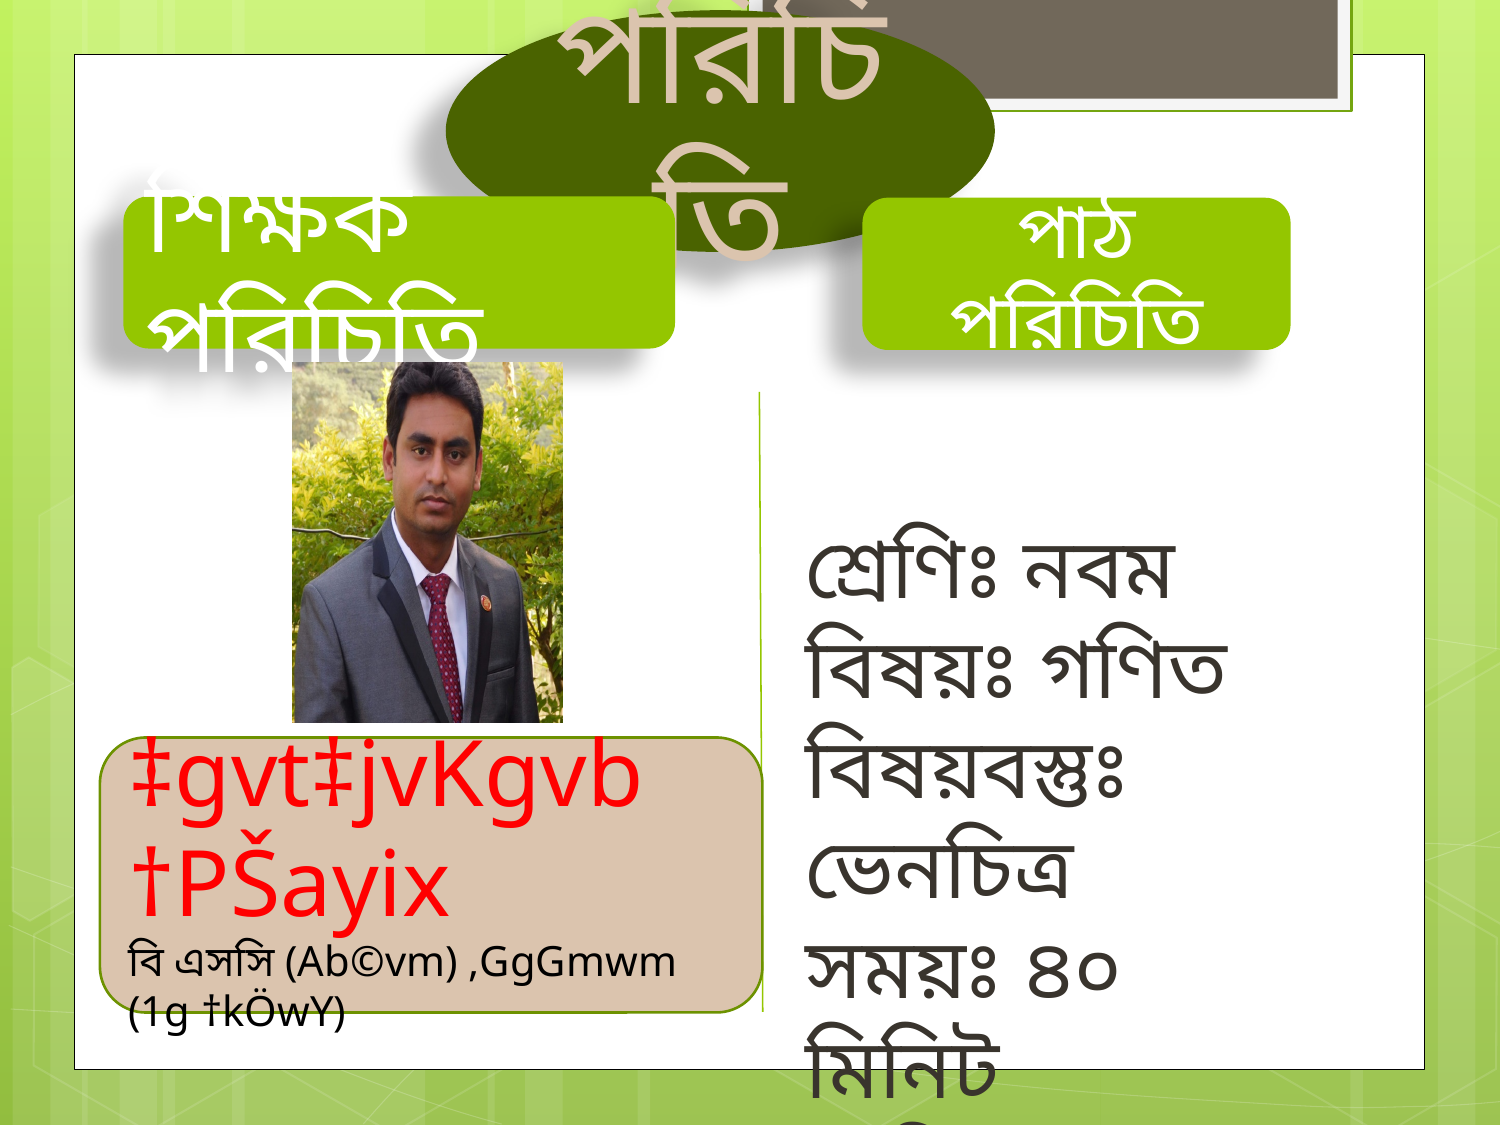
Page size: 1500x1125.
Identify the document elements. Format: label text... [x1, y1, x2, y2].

text_box শ্রেণিঃ নবম বিষয়ঃ গণিত বিষয়বস্তুঃ ভেনচিত্র সময়ঃ ৪০ মিনিট তারিখঃ [790, 508, 1280, 1125]
text_box পরিচিতি [444, 8, 997, 254]
text_box ‡gvt‡jvKgvb †PŠayix বি এসসি (Ab©vm) ,GgGmwm (1g †kÖwY) [98, 736, 753, 1014]
text_box শিক্ষক পরিচিতি [122, 194, 677, 350]
picture [292, 362, 563, 723]
text_box পাঠ পরিচিতি [861, 196, 1292, 352]
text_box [759, 391, 764, 1013]
